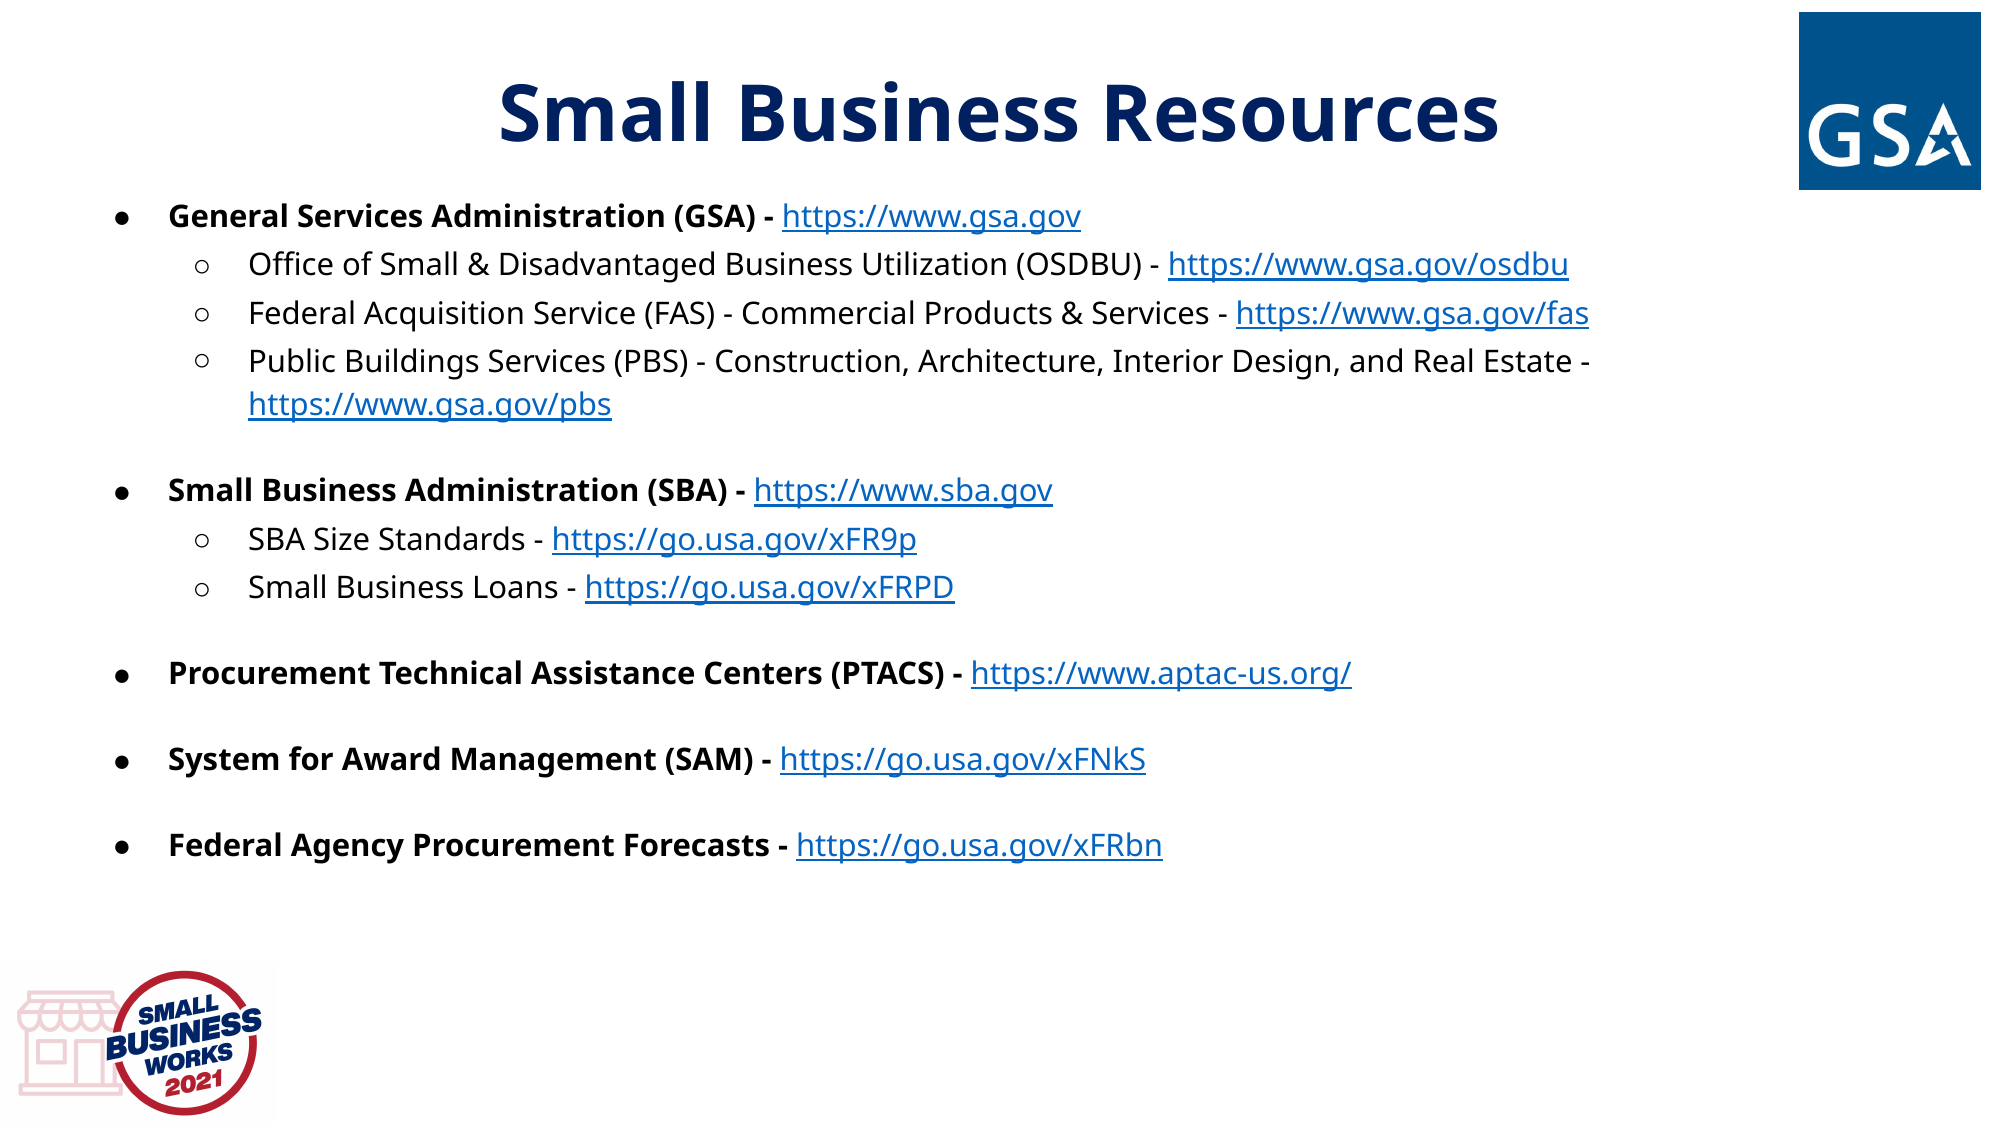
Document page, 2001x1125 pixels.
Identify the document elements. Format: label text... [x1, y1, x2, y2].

title Small Business Resources [68, 53, 1932, 169]
list General Services Administration (GSA) - https://www.gsa.gov Office of Small & Disadvantaged Business Utilization (OSDBU) - https://www.gsa.gov/osdbu Federal Acquisition Service (FAS) - Commercial Products & Services - https://www.gsa.gov/fas Public Buildings Services (PBS) - Construction, Architecture, Interior Design, and Real Estate - https://www.gsa.gov/pbs Small Business Administration (SBA) - https://www.sba.gov SBA Size Standards - https://go.usa.gov/xFR9p Small Business Loans - https://go.usa.gov/xFRPD Procurement Technical Assistance Centers (PTACS) - https://www.aptac-us.org/ System for Award Management (SAM) - https://go.usa.gov/xFNkS Federal Agency Procurement Forecasts - https://go.usa.gov/xFRbn [68, 169, 1932, 918]
picture [0, 961, 277, 1125]
picture [1799, 12, 1981, 190]
